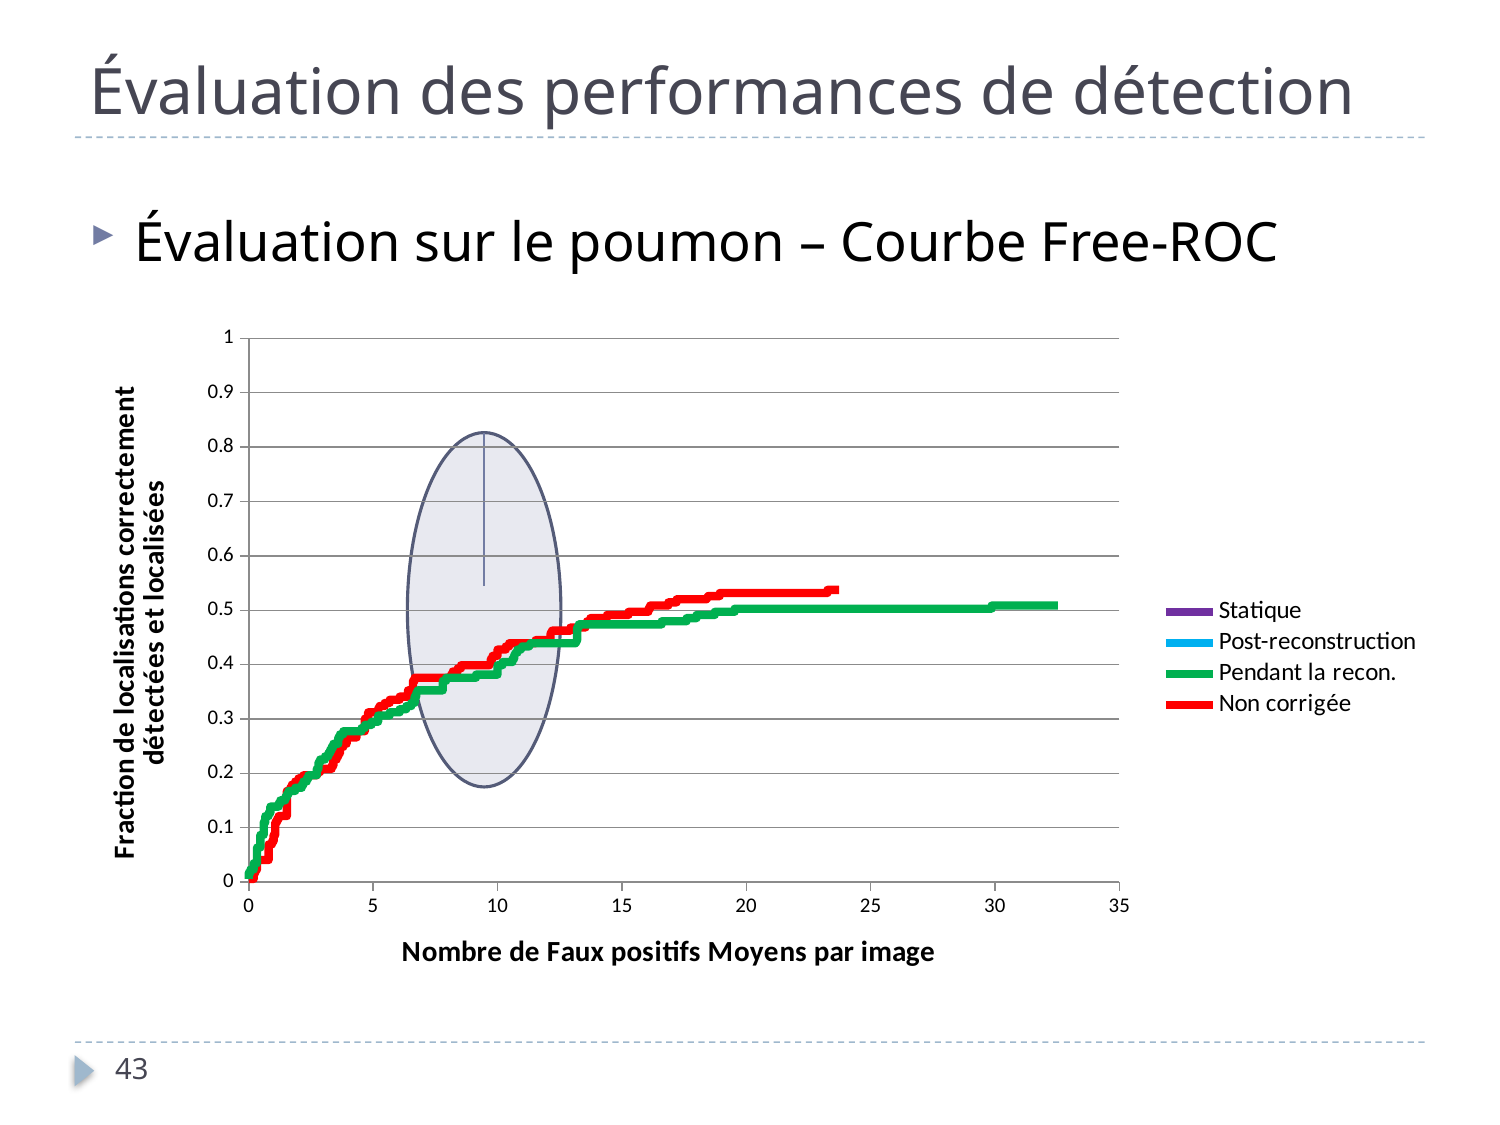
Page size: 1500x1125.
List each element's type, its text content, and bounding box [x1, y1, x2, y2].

list Évaluation sur le poumon – Courbe Free-ROC [75, 200, 1425, 316]
title Évaluation des performances de détection [75, 0, 1425, 135]
slide_number 43 [100, 1042, 426, 1103]
chart [76, 314, 1437, 1004]
